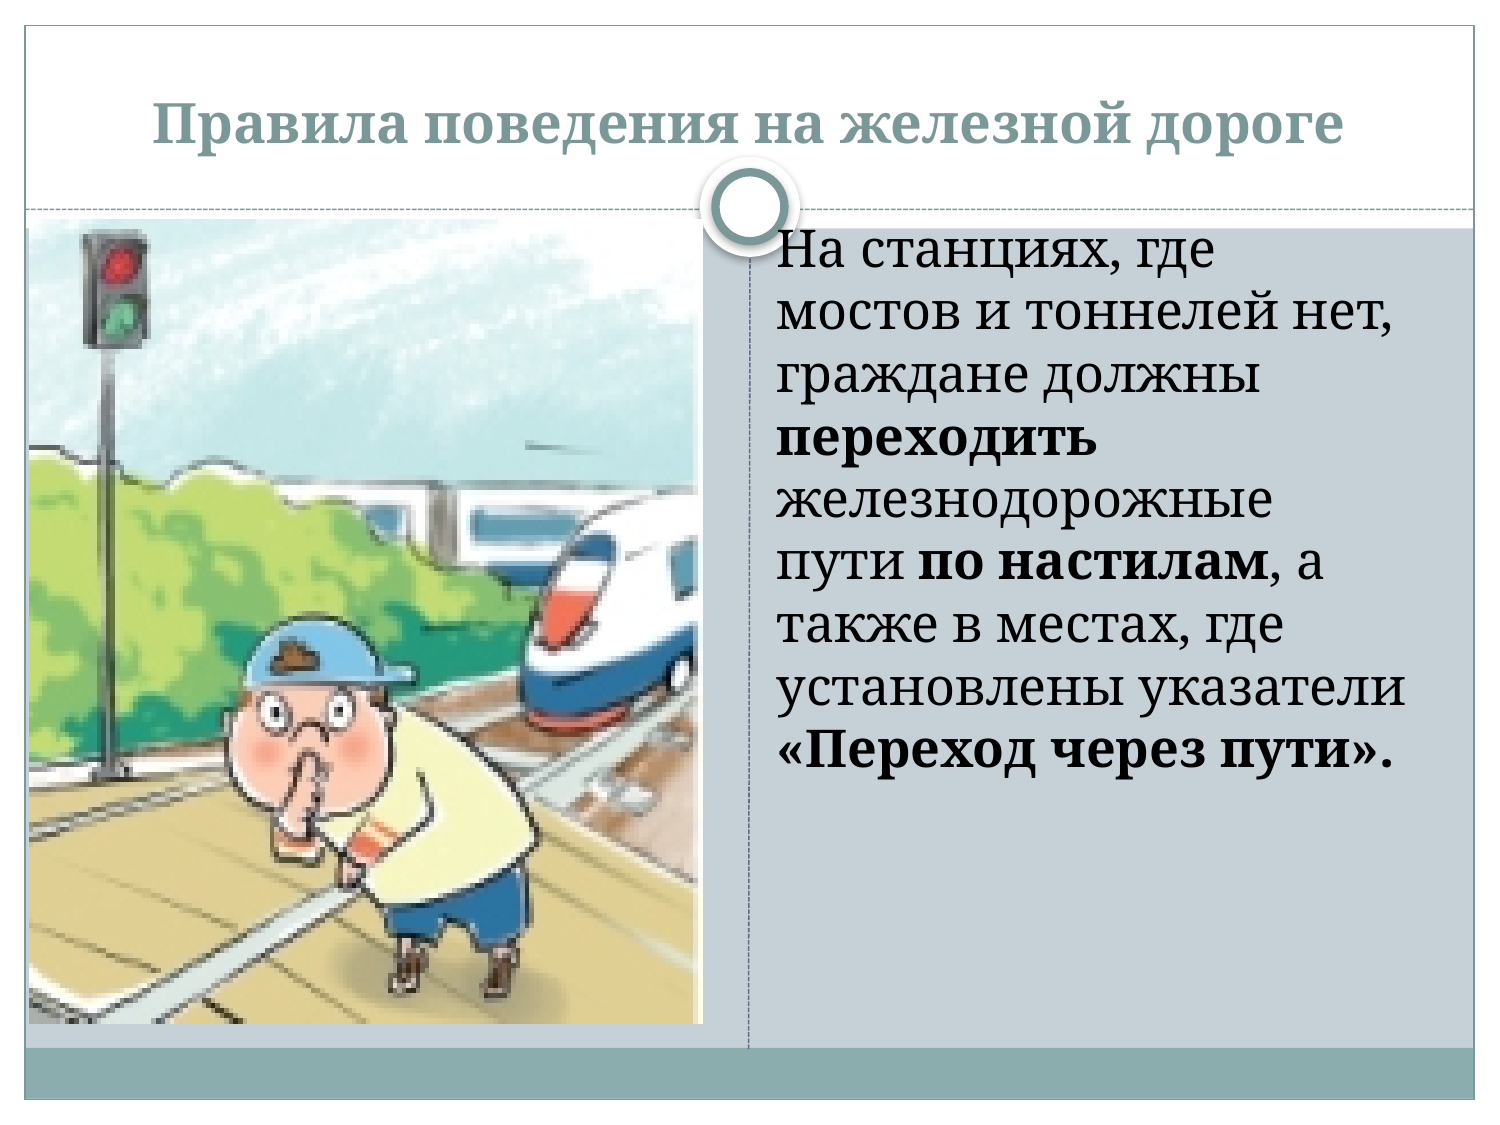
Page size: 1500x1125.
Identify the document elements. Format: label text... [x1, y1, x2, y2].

list На станциях, где мостов и тоннелей нет, граждане должны переходить железнодорожные пути по настилам, а также в местах, где установлены указатели «Переход через пути». [761, 208, 1425, 951]
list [29, 219, 703, 1024]
title Правила поведения на железной дороге [49, 37, 1450, 162]
